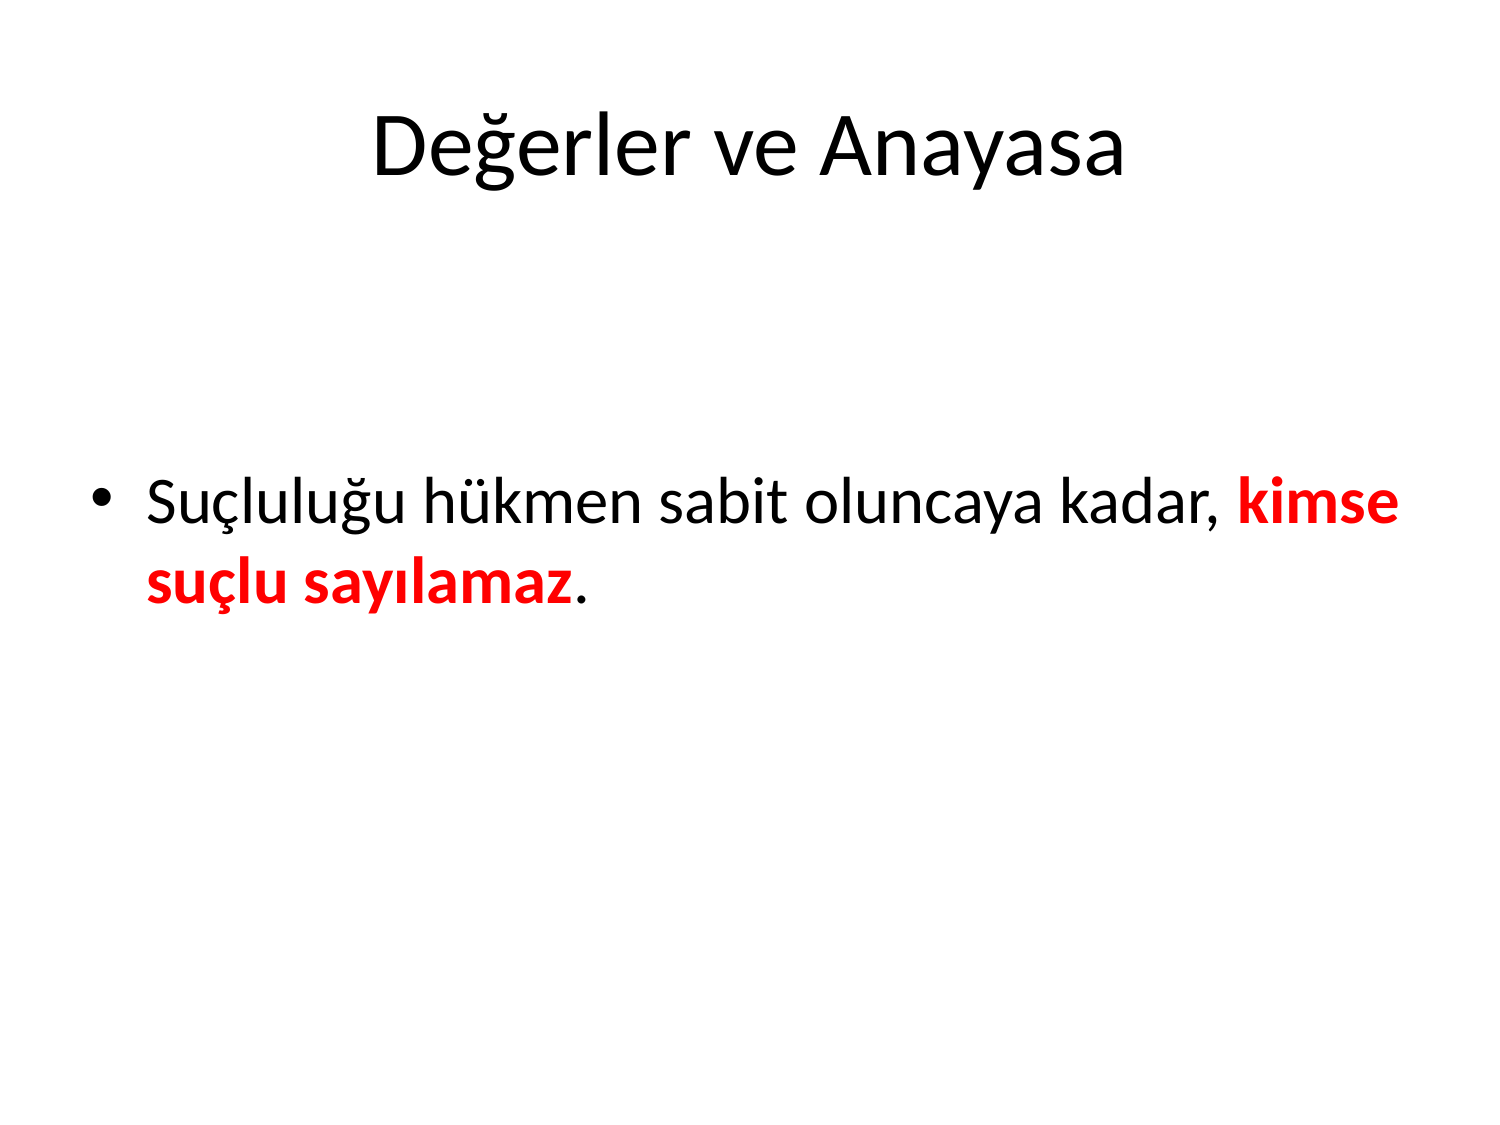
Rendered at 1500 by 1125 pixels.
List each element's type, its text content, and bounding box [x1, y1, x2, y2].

title Değerler ve Anayasa [75, 45, 1425, 233]
list Suçluluğu hükmen sabit oluncaya kadar, kimse suçlu sayılamaz. [75, 262, 1425, 1005]
